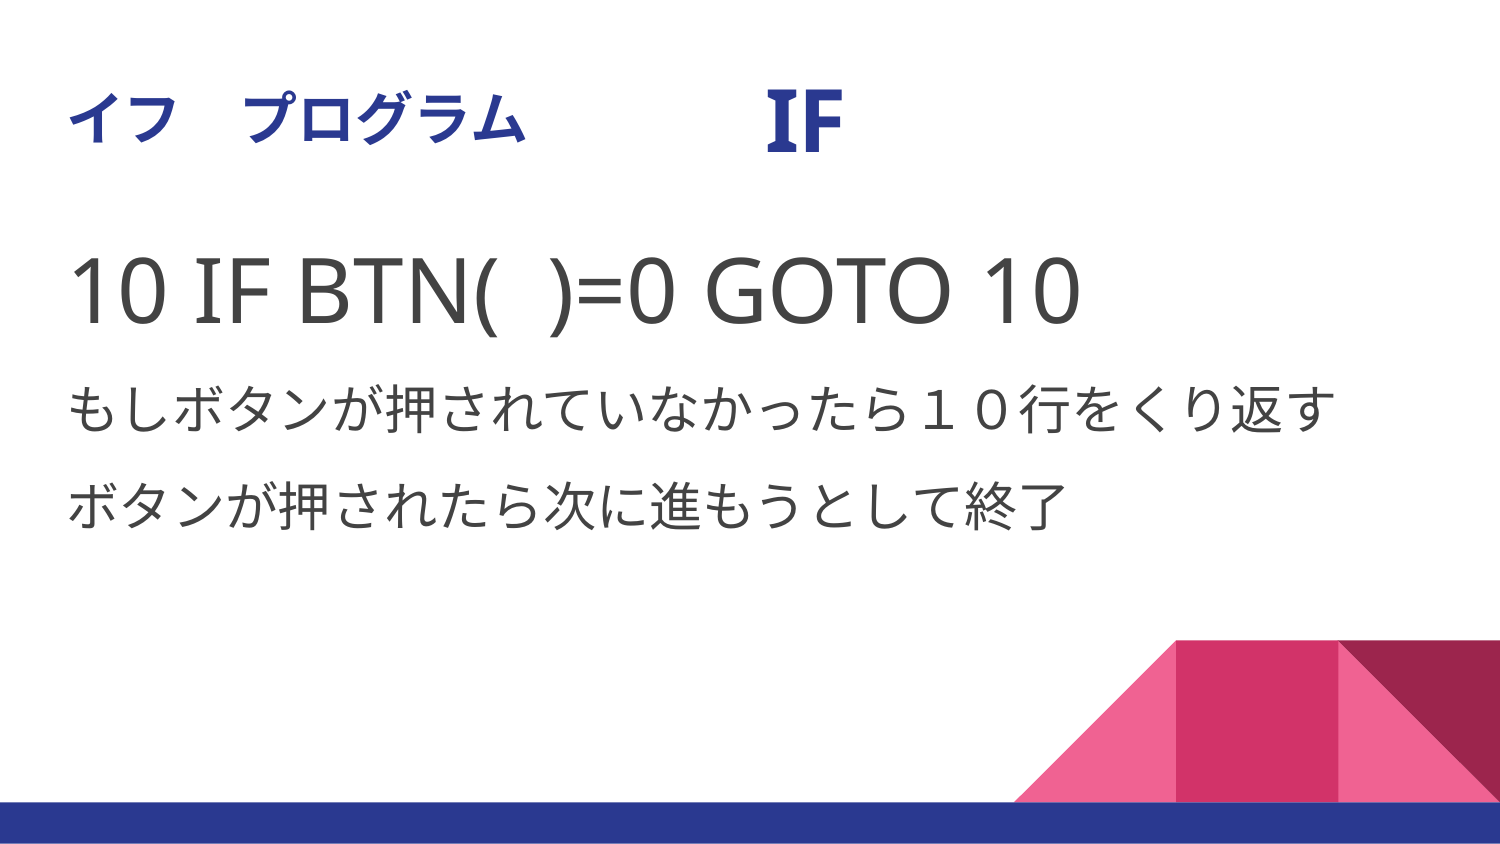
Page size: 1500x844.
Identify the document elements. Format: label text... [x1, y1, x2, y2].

title IF [750, 49, 1031, 185]
list 10 IF BTN( )=0 GOTO 10 もしボタンが押されていなかったら１０行をくり返す ボタンが押されたら次に進もうとして終了 [51, 201, 1437, 555]
title イフ プログラム [51, 67, 679, 167]
